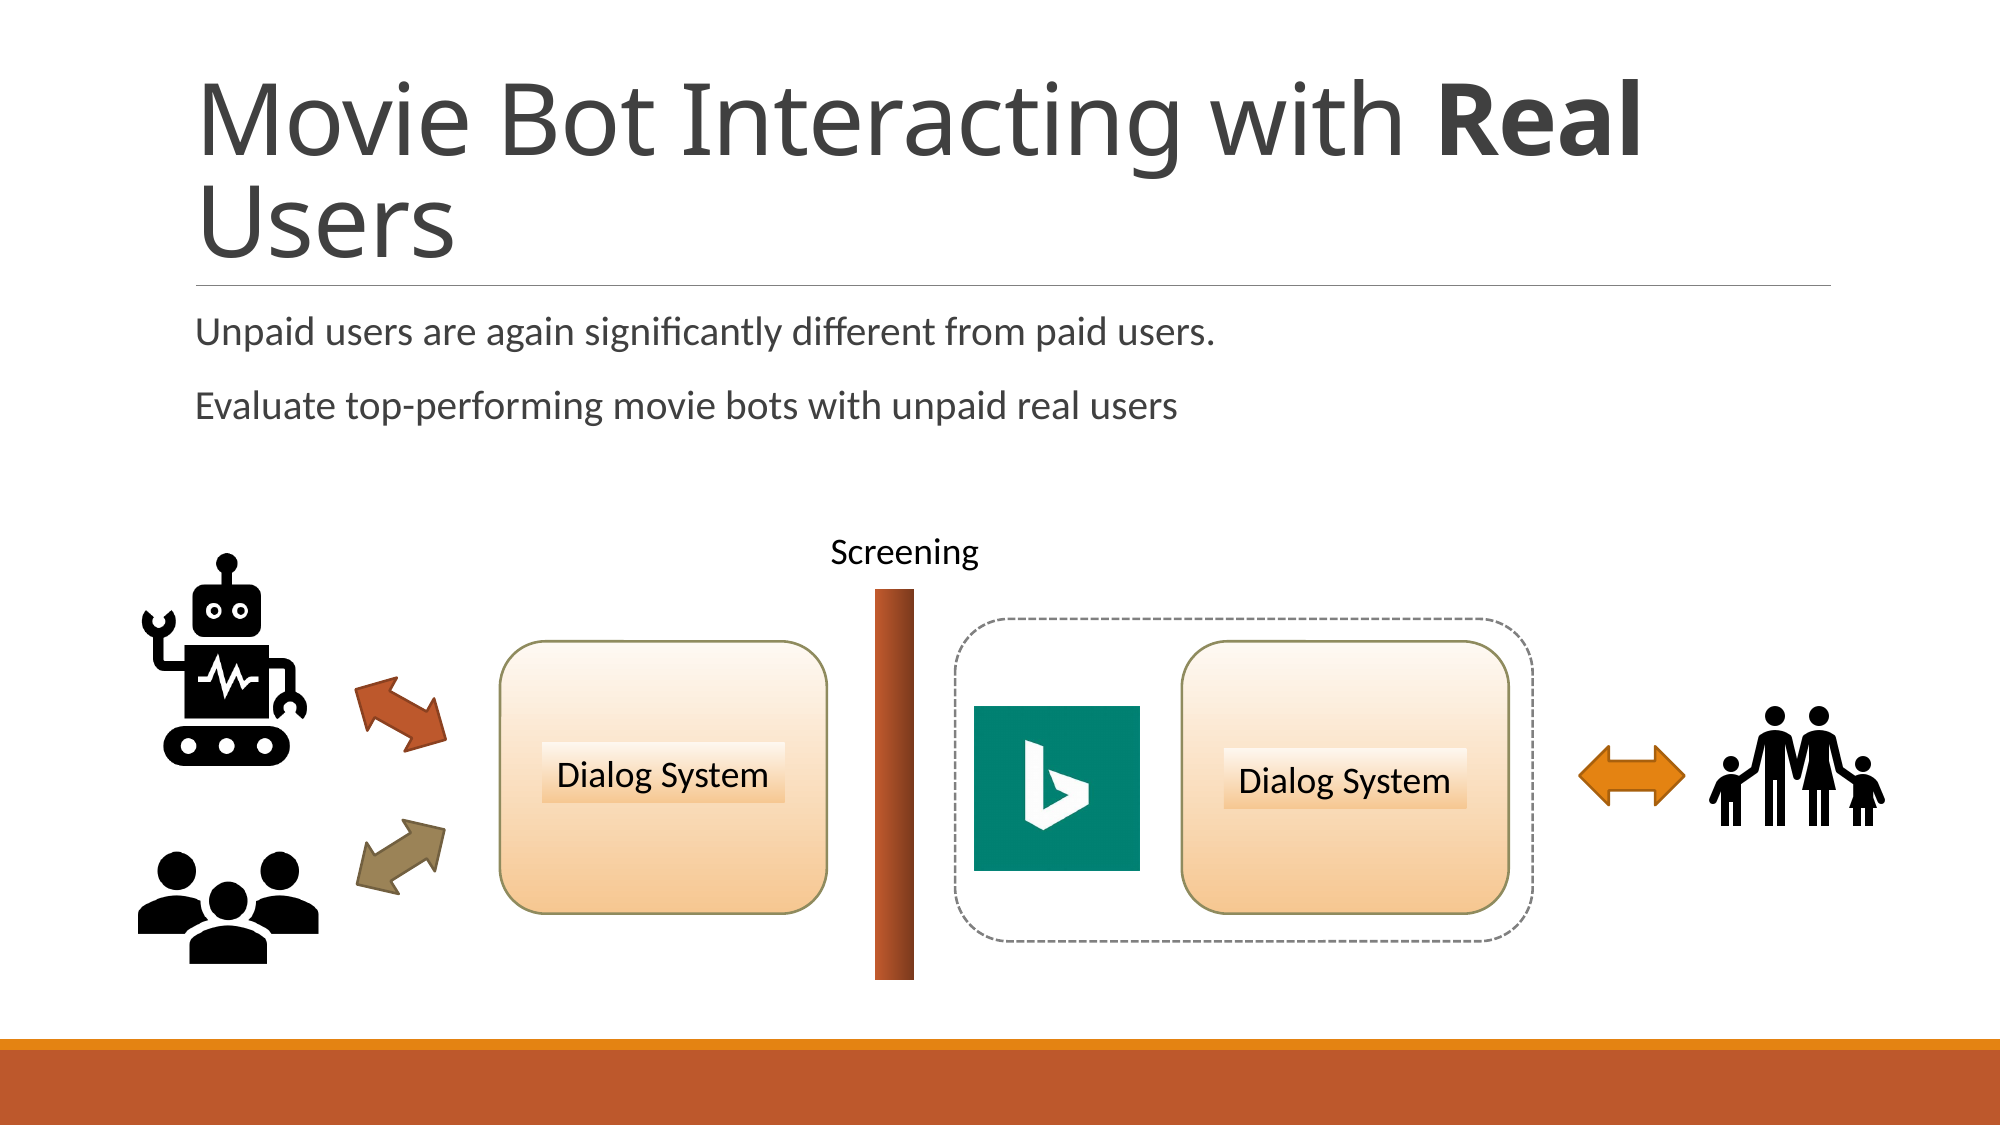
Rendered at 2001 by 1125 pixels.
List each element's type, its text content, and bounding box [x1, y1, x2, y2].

picture [125, 804, 331, 1011]
title Movie Bot Interacting with Real Users [180, 47, 1830, 285]
picture [974, 705, 1140, 872]
picture [100, 536, 353, 790]
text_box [499, 640, 828, 915]
text_box [362, 676, 447, 753]
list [1701, 670, 1894, 863]
text_box Screening [815, 520, 995, 580]
text_box [953, 617, 1534, 943]
text_box Unpaid users are again significantly different from paid users. Evaluate top-performing movie bots with unpaid real users [179, 302, 1830, 437]
text_box [873, 587, 917, 982]
text_box [1578, 745, 1686, 807]
text_box [355, 818, 446, 896]
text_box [1181, 640, 1510, 915]
